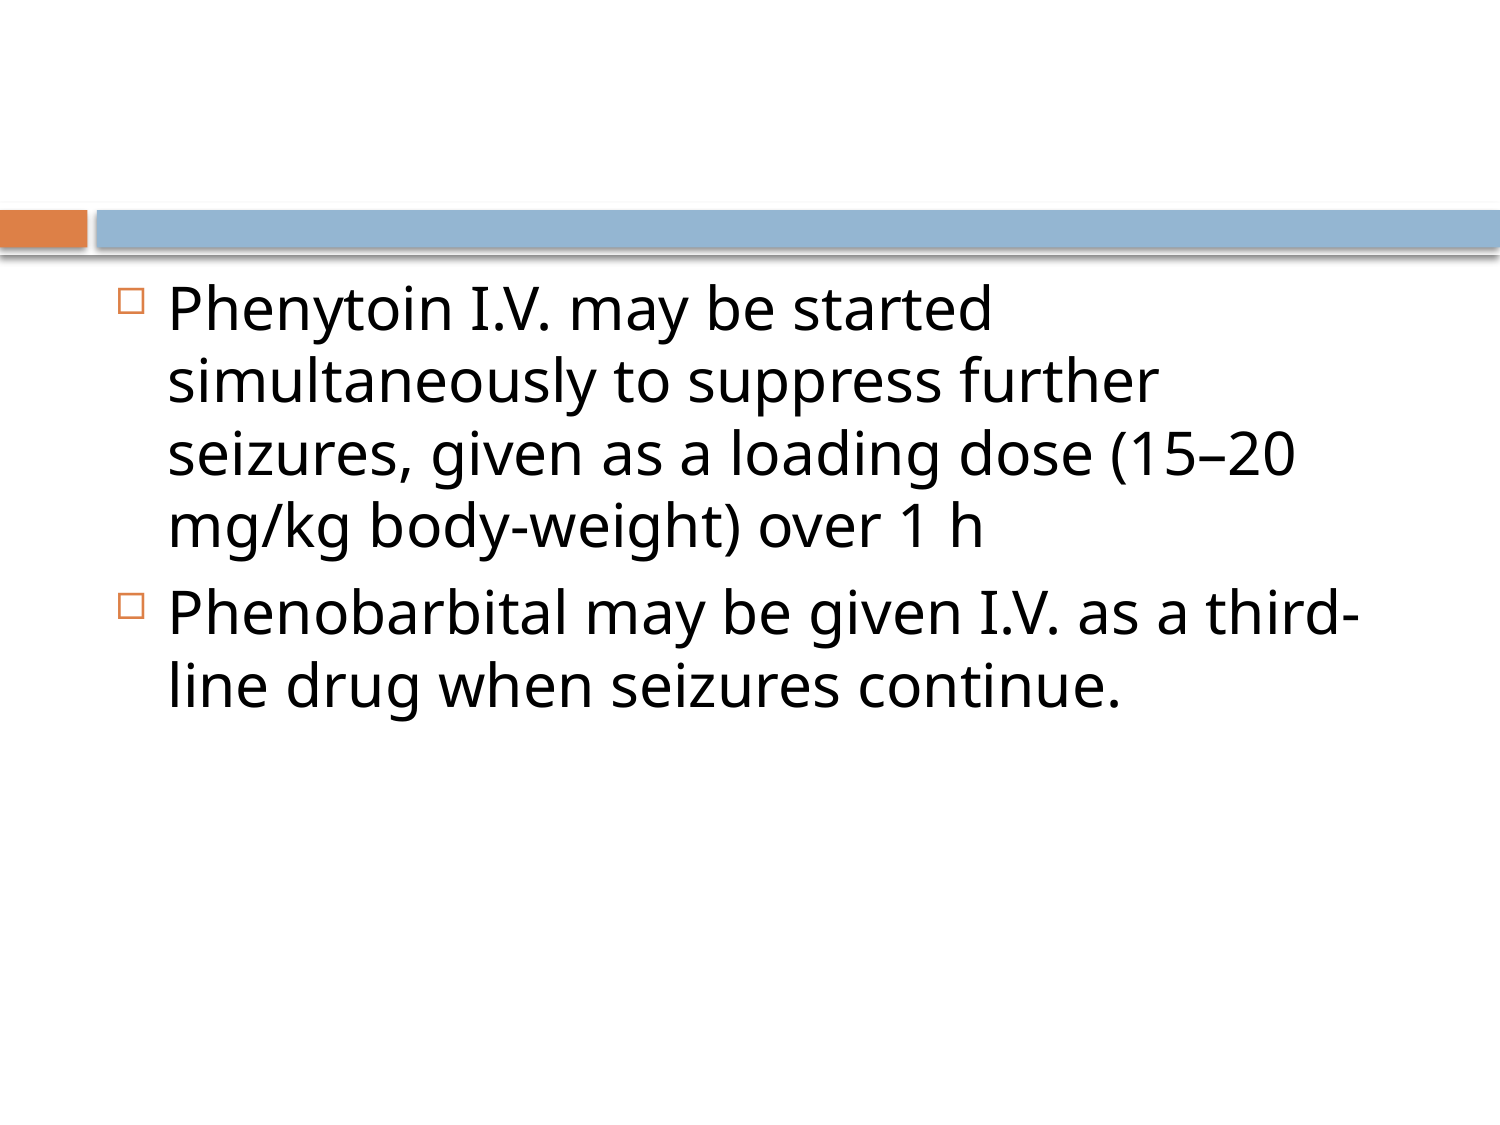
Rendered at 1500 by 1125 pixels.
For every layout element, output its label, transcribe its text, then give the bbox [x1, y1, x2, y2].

list Phenytoin I.V. may be started simultaneously to suppress further seizures, given as a loading dose (15–20 mg/kg body-weight) over 1 h Phenobarbital may be given I.V. as a third-line drug when seizures continue. [100, 262, 1438, 1000]
